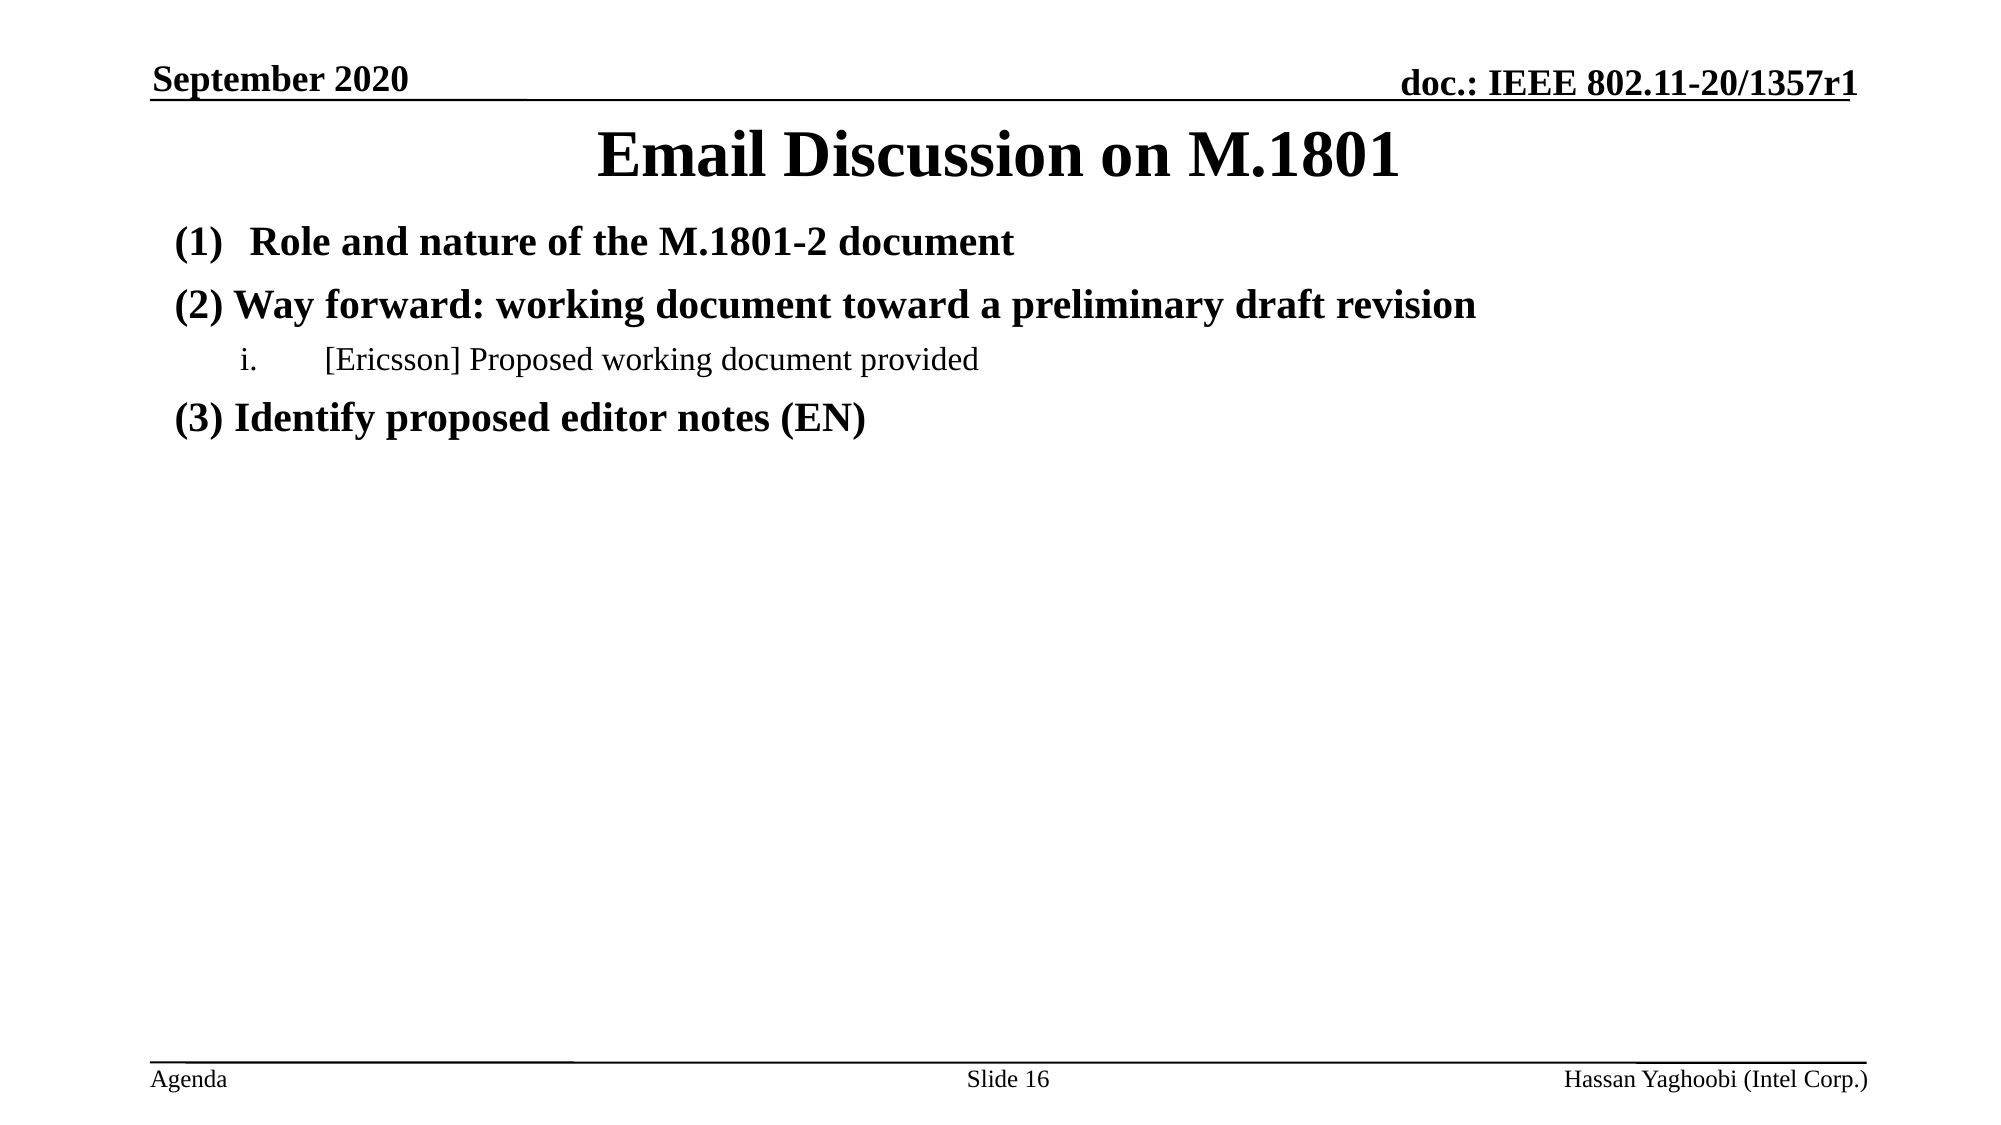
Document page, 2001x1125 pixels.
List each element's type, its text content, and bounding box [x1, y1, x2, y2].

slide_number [152, 54, 563, 100]
list Role and nature of the M.1801-2 document (2) Way forward: working document toward a preliminary draft revision [Ericsson] Proposed working document provided (3) Identify proposed editor notes (EN) [149, 206, 1850, 1044]
slide_number Slide 16 [950, 1061, 1067, 1123]
footer Hassan Yaghoobi (Intel Corp.) [1171, 1061, 1869, 1093]
title Email Discussion on M.1801 [149, 112, 1850, 188]
